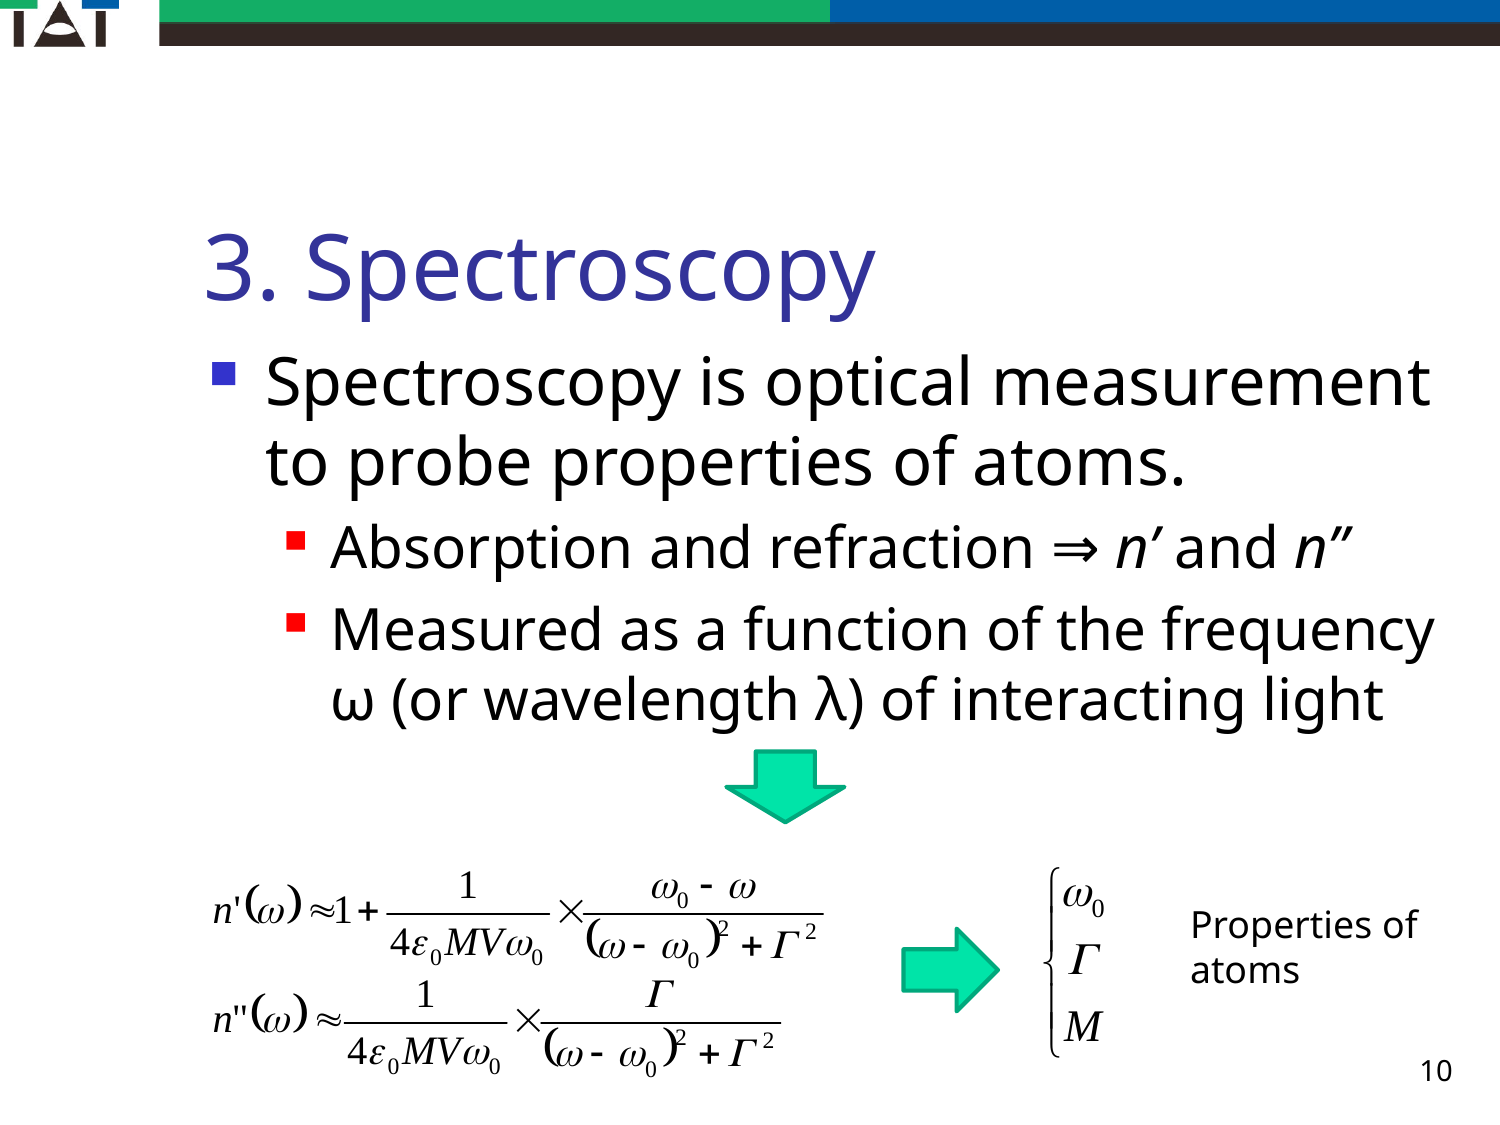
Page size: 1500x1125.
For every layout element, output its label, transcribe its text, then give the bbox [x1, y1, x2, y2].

slide_number 10 [1154, 1023, 1468, 1100]
title 3. Spectroscopy [188, 136, 1468, 327]
text_box [901, 926, 1001, 1014]
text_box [1033, 857, 1117, 1069]
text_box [206, 857, 833, 1088]
picture [159, 0, 1500, 46]
list Spectroscopy is optical measurement to probe properties of atoms. Absorption and refraction ⇒ n’ and n” Measured as a function of the frequency ω (or wavelength λ) of interacting light [193, 330, 1470, 776]
picture [0, 0, 119, 47]
text_box Properties of atoms [1175, 893, 1459, 998]
text_box [724, 749, 847, 825]
